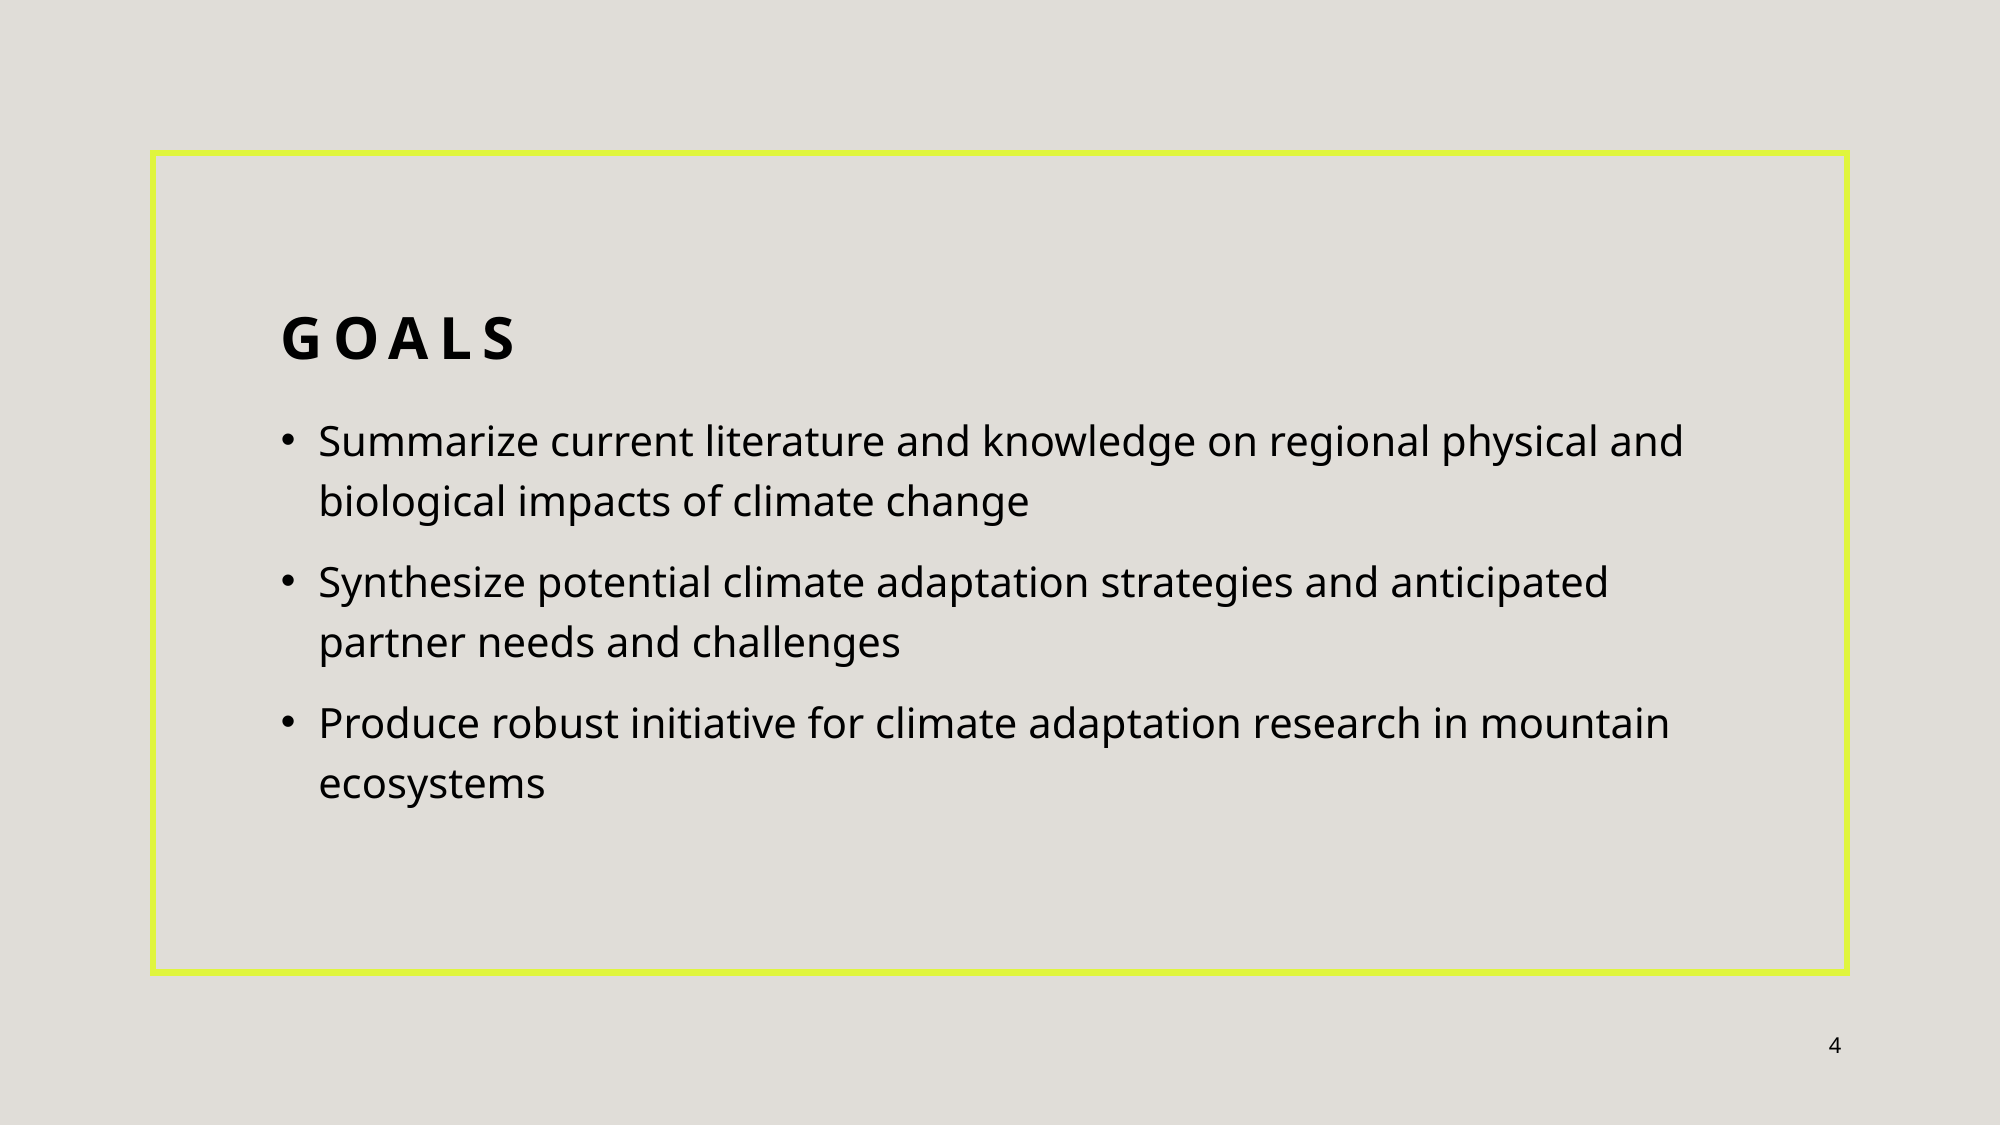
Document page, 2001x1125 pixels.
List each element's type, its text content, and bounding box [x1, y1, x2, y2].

title Goals [265, 202, 1739, 379]
slide_number 4 [1754, 1016, 1857, 1077]
list Summarize current literature and knowledge on regional physical and biological impacts of climate change Synthesize potential climate adaptation strategies and anticipated partner needs and challenges Produce robust initiative for climate adaptation research in mountain ecosystems [265, 396, 1739, 913]
